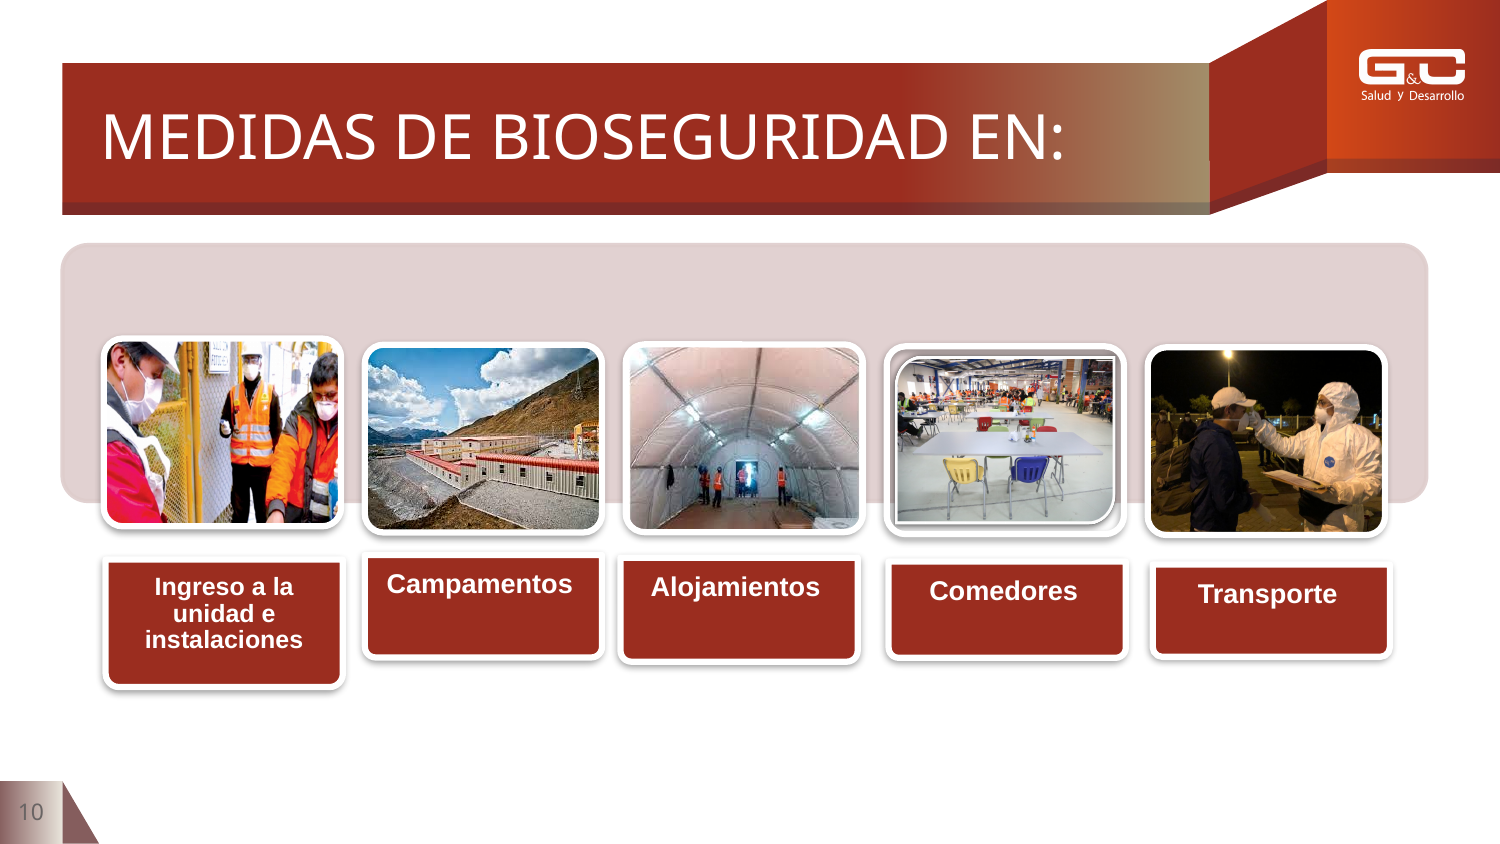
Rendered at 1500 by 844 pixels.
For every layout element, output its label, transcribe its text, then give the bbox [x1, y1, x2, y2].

title MEDIDAS DE BIOSEGURIDAD EN: [100, 64, 1210, 215]
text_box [62, 234, 1427, 804]
slide_number 10 [0, 781, 63, 844]
picture [1358, 49, 1465, 101]
